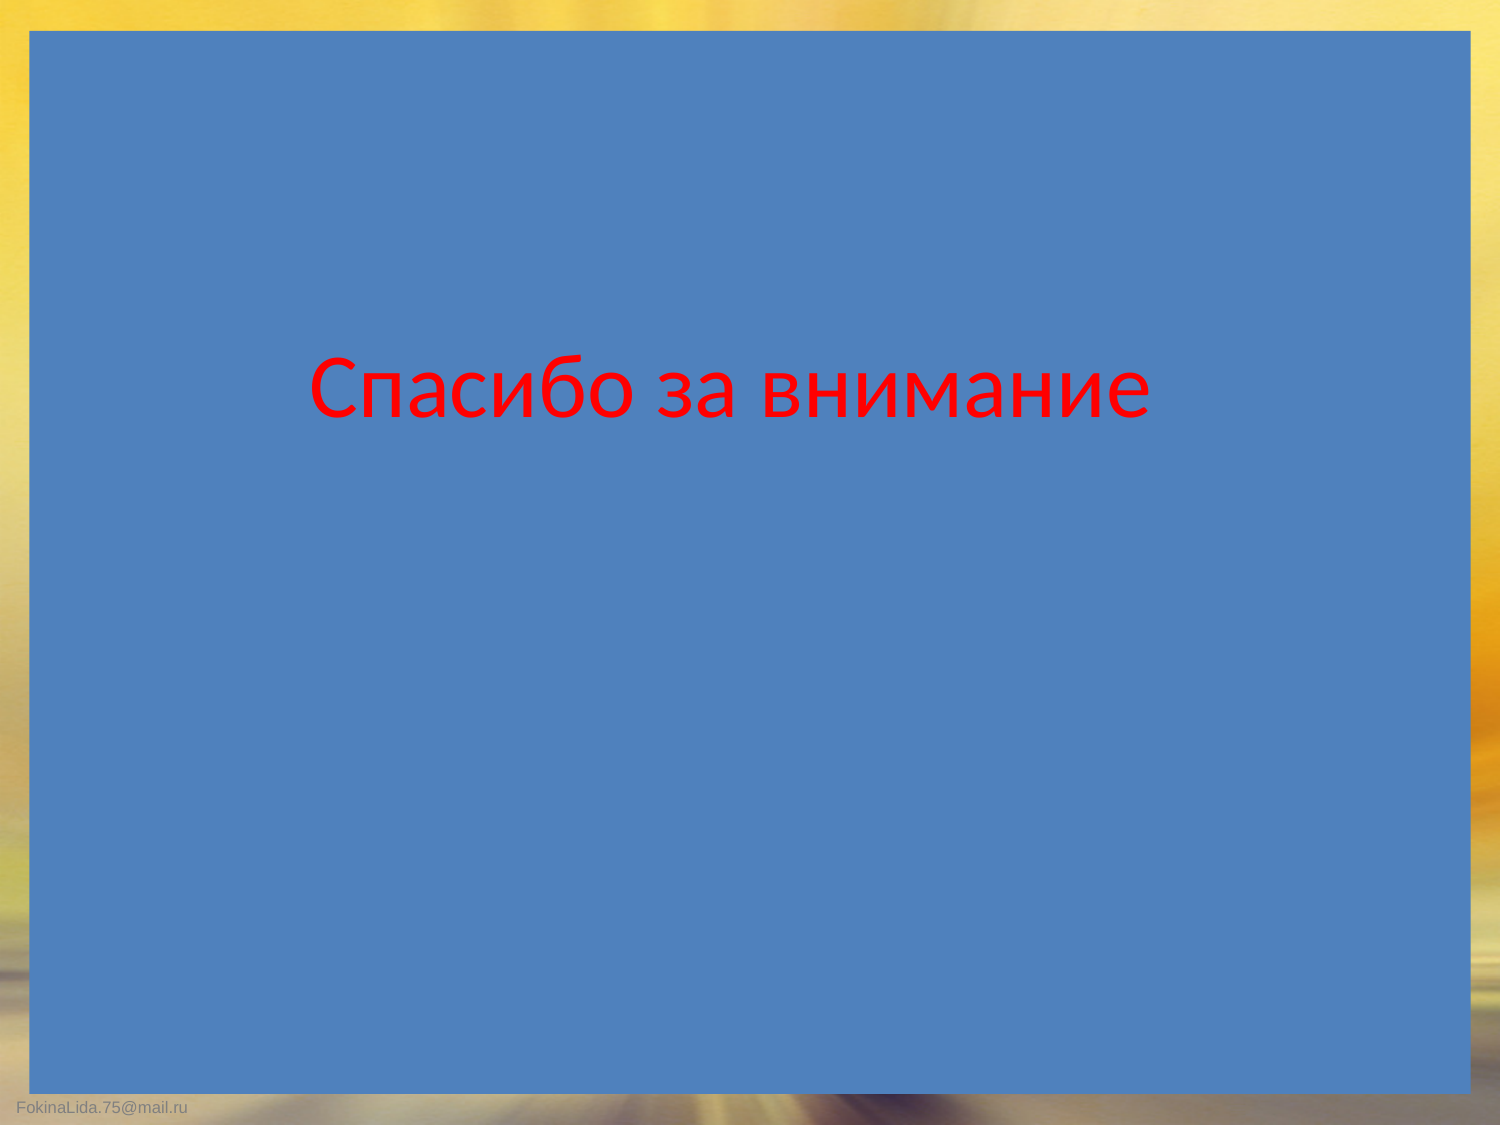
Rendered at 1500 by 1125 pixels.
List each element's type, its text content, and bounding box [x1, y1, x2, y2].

title Спасибо за внимание [74, 44, 1389, 717]
picture [0, 0, 1500, 1125]
